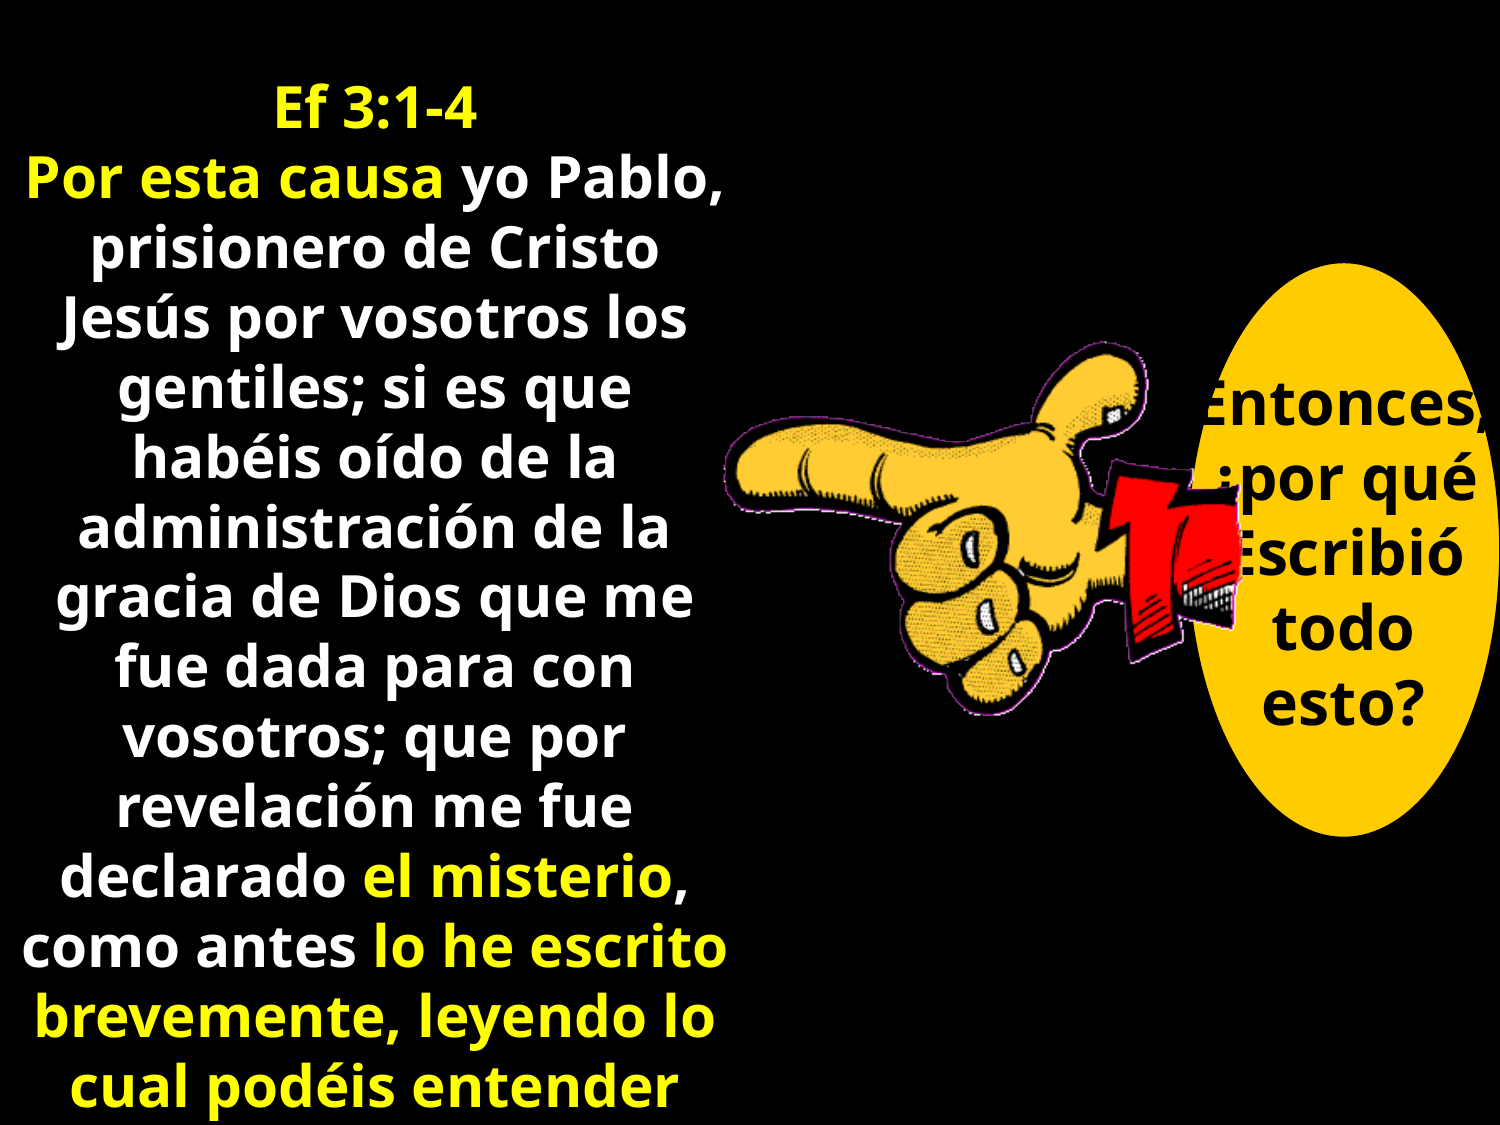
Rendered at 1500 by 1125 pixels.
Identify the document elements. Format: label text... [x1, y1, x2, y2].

text_box Ef 3:1-4 Por esta causa yo Pablo, prisionero de Cristo Jesús por vosotros los gentiles; si es que habéis oído de la administración de la gracia de Dios que me fue dada para con vosotros; que por revelación me fue declarado el misterio, como antes lo he escrito brevemente, leyendo lo cual podéis entender cuál sea mi conocimiento en el misterio de Cristo… [0, 62, 750, 1125]
picture [699, 312, 1263, 744]
text_box Entonces, ¿por qué Escribió todo esto? [1228, 262, 1500, 838]
